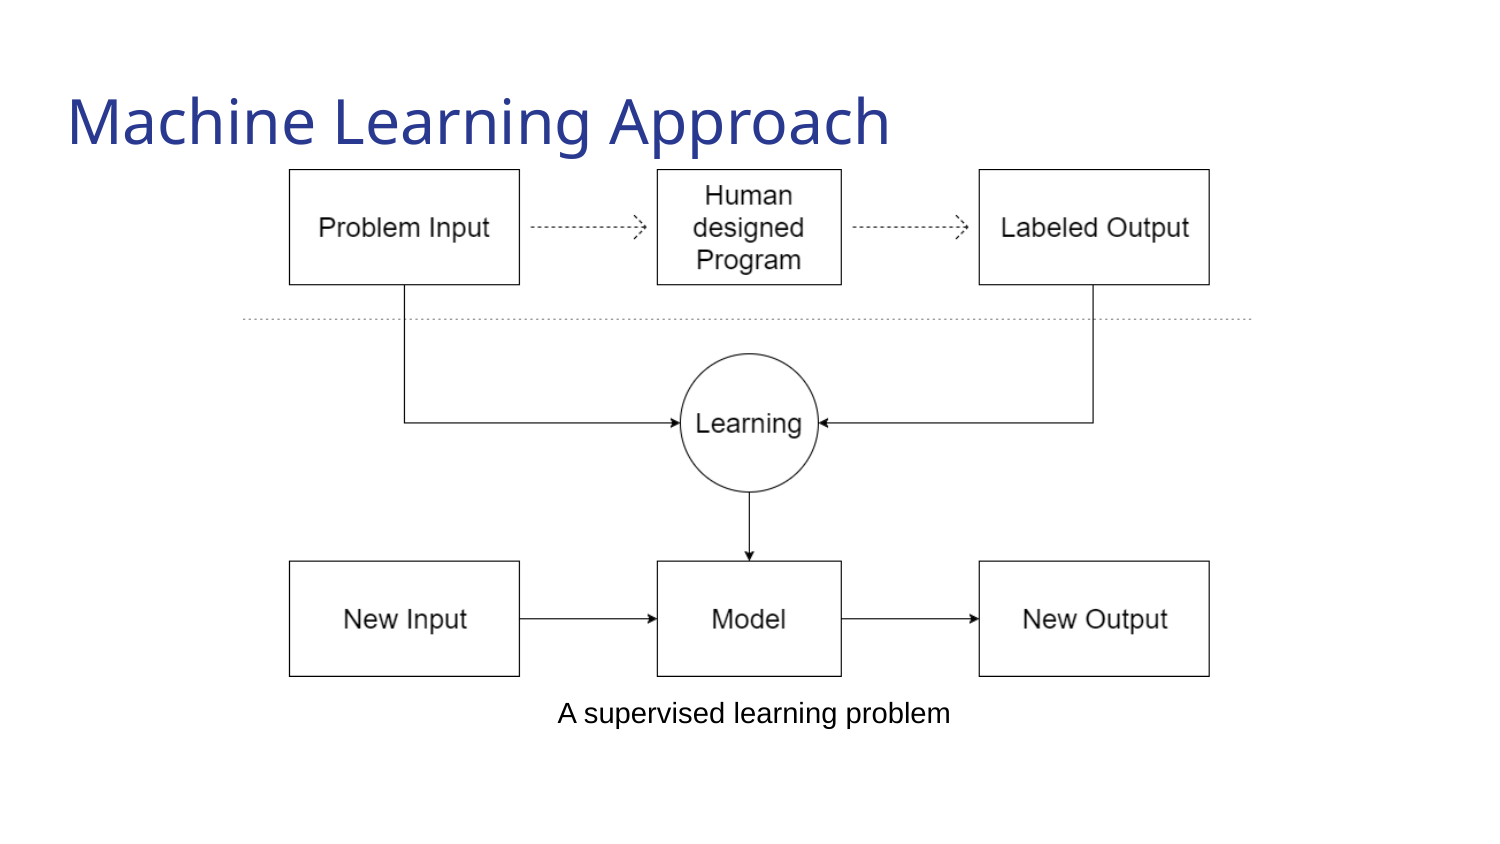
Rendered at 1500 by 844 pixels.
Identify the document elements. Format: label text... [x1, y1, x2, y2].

text_box A supervised learning problem [422, 685, 1087, 757]
title Machine Learning Approach [51, 67, 1449, 167]
picture [242, 169, 1258, 677]
